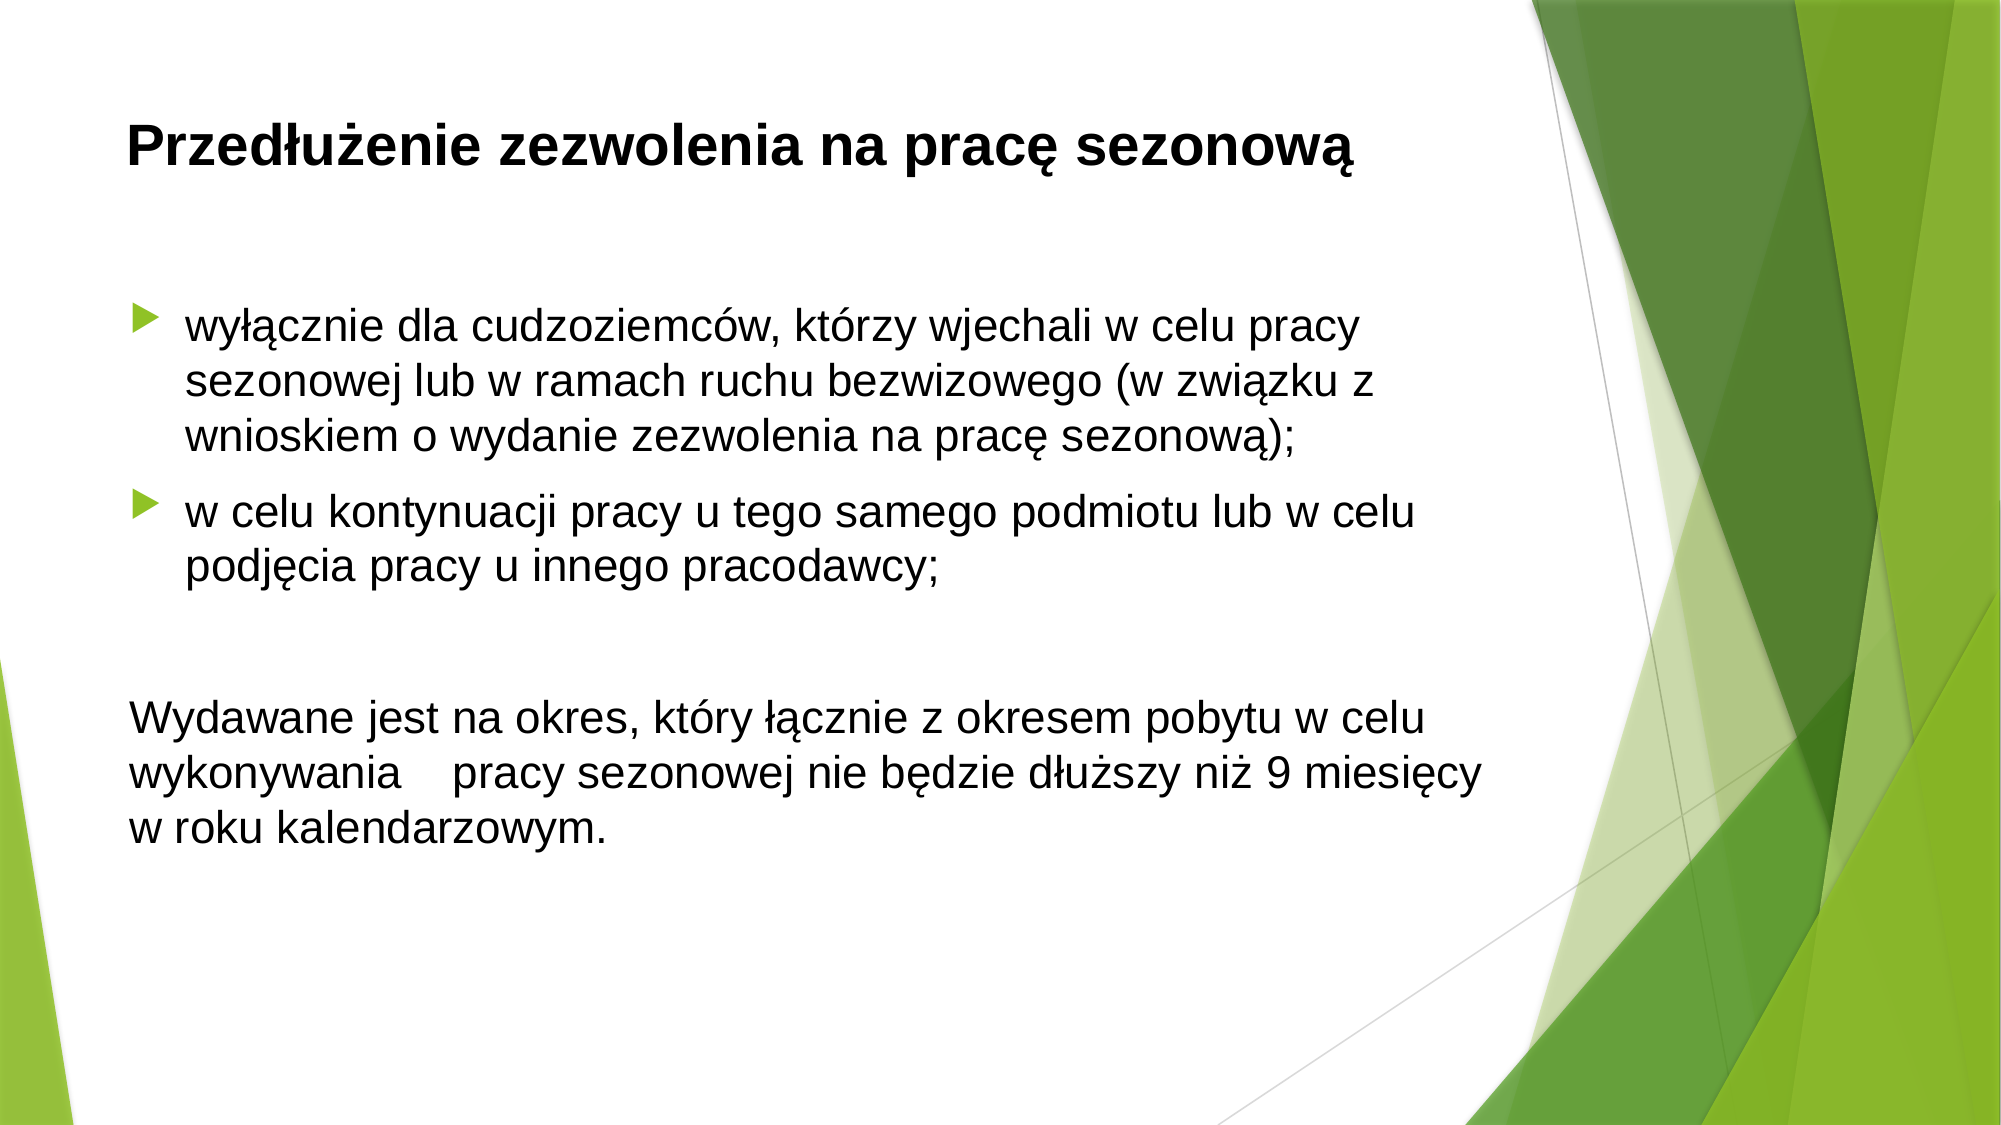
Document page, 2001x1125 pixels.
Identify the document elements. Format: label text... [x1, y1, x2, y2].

title Przedłużenie zezwolenia na pracę sezonową [111, 99, 1522, 317]
list wyłącznie dla cudzoziemców, którzy wjechali w celu pracy sezonowej lub w ramach ruchu bezwizowego (w związku z wnioskiem o wydanie zezwolenia na pracę sezonową); w celu kontynuacji pracy u tego samego podmiotu lub w celu podjęcia pracy u innego pracodawcy; Wydawane jest na okres, który łącznie z okresem pobytu w celu wykonywania pracy sezonowej nie będzie dłuższy niż 9 miesięcy w roku kalendarzowym. [114, 288, 1522, 991]
